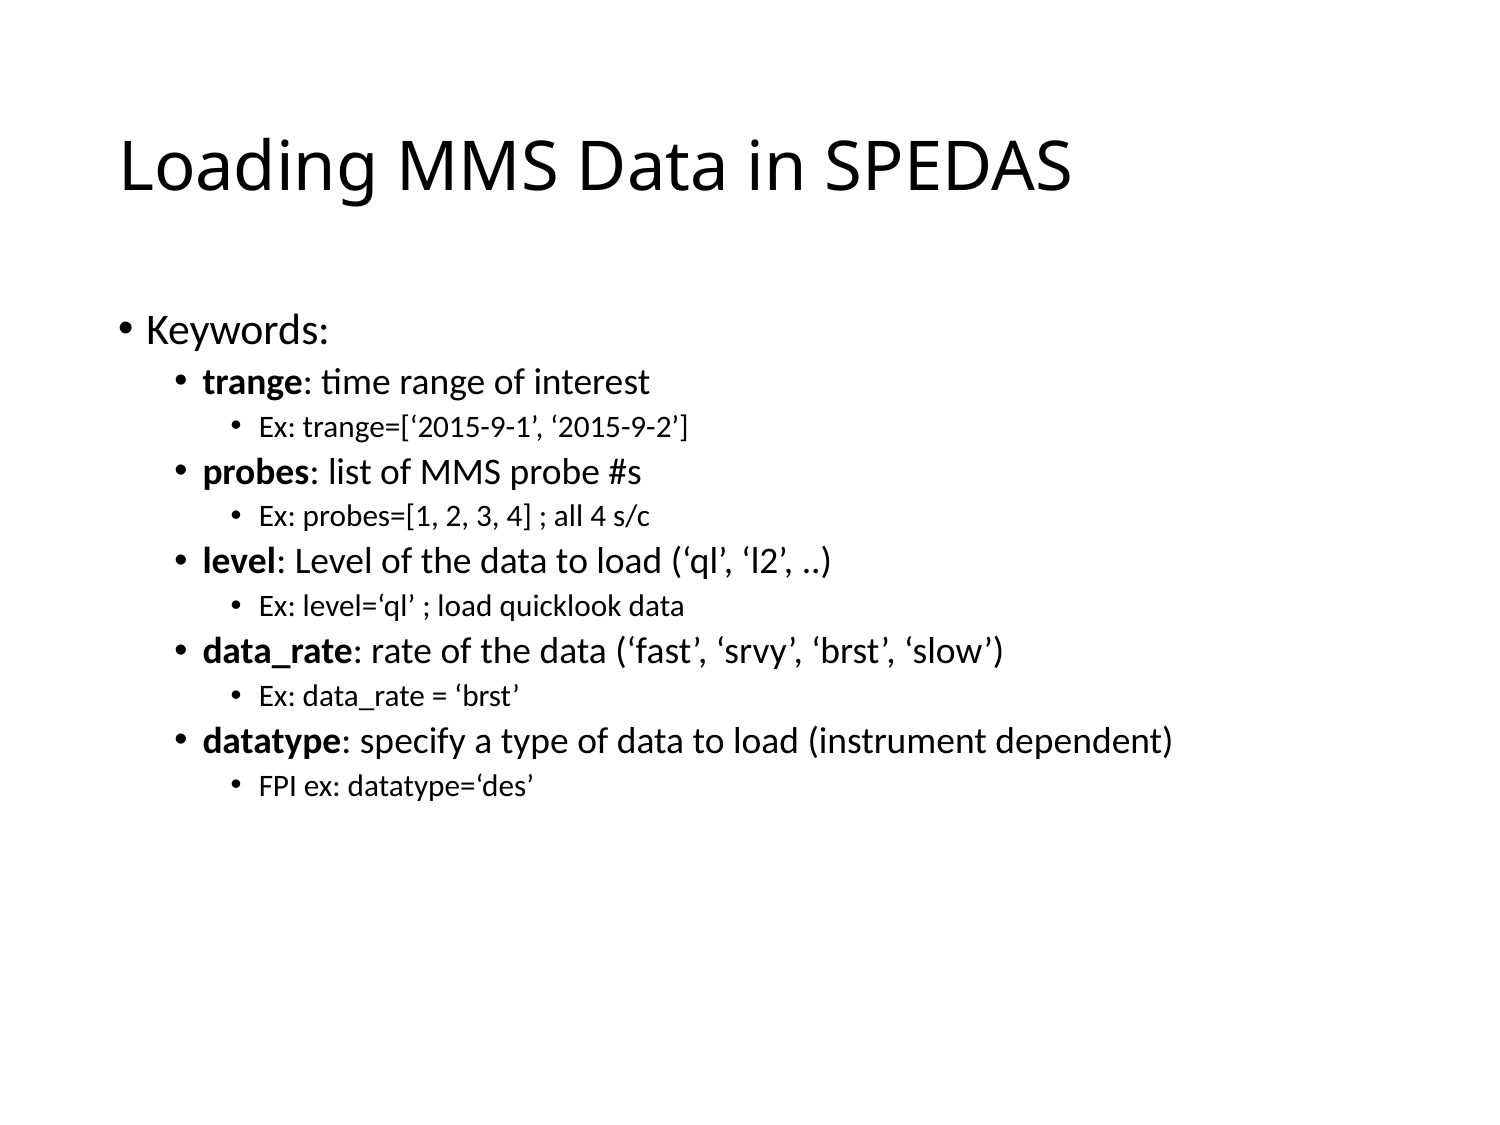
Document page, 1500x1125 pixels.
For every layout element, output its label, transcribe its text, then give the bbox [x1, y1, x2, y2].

list Keywords: trange: time range of interest Ex: trange=[‘2015-9-1’, ‘2015-9-2’] probes: list of MMS probe #s Ex: probes=[1, 2, 3, 4] ; all 4 s/c level: Level of the data to load (‘ql’, ‘l2’, ..) Ex: level=‘ql’ ; load quicklook data data_rate: rate of the data (‘fast’, ‘srvy’, ‘brst’, ‘slow’) Ex: data_rate = ‘brst’ datatype: specify a type of data to load (instrument dependent) FPI ex: datatype=‘des’ [103, 299, 1397, 1014]
title Loading MMS Data in SPEDAS [103, 59, 1397, 278]
